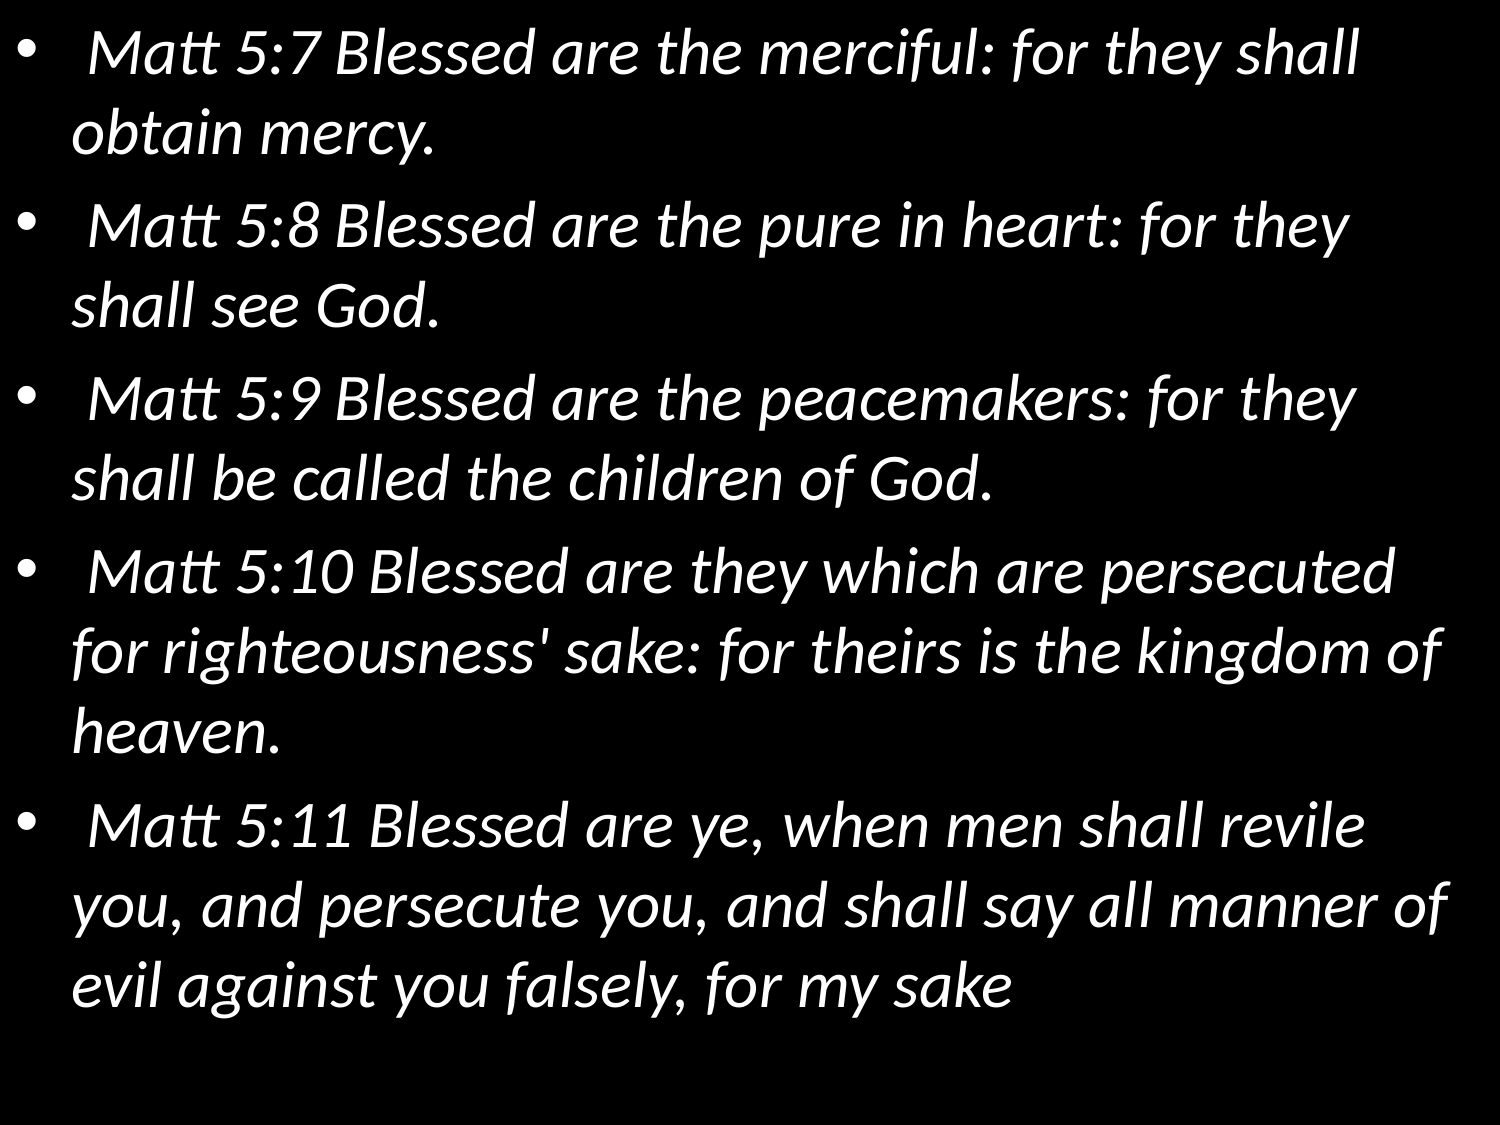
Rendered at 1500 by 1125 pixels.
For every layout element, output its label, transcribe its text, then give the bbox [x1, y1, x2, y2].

list Matt 5:7 Blessed are the merciful: for they shall obtain mercy. Matt 5:8 Blessed are the pure in heart: for they shall see God. Matt 5:9 Blessed are the peacemakers: for they shall be called the children of God. Matt 5:10 Blessed are they which are persecuted for righteousness' sake: for theirs is the kingdom of heaven. Matt 5:11 Blessed are ye, when men shall revile you, and persecute you, and shall say all manner of evil against you falsely, for my sake [0, 0, 1500, 1125]
